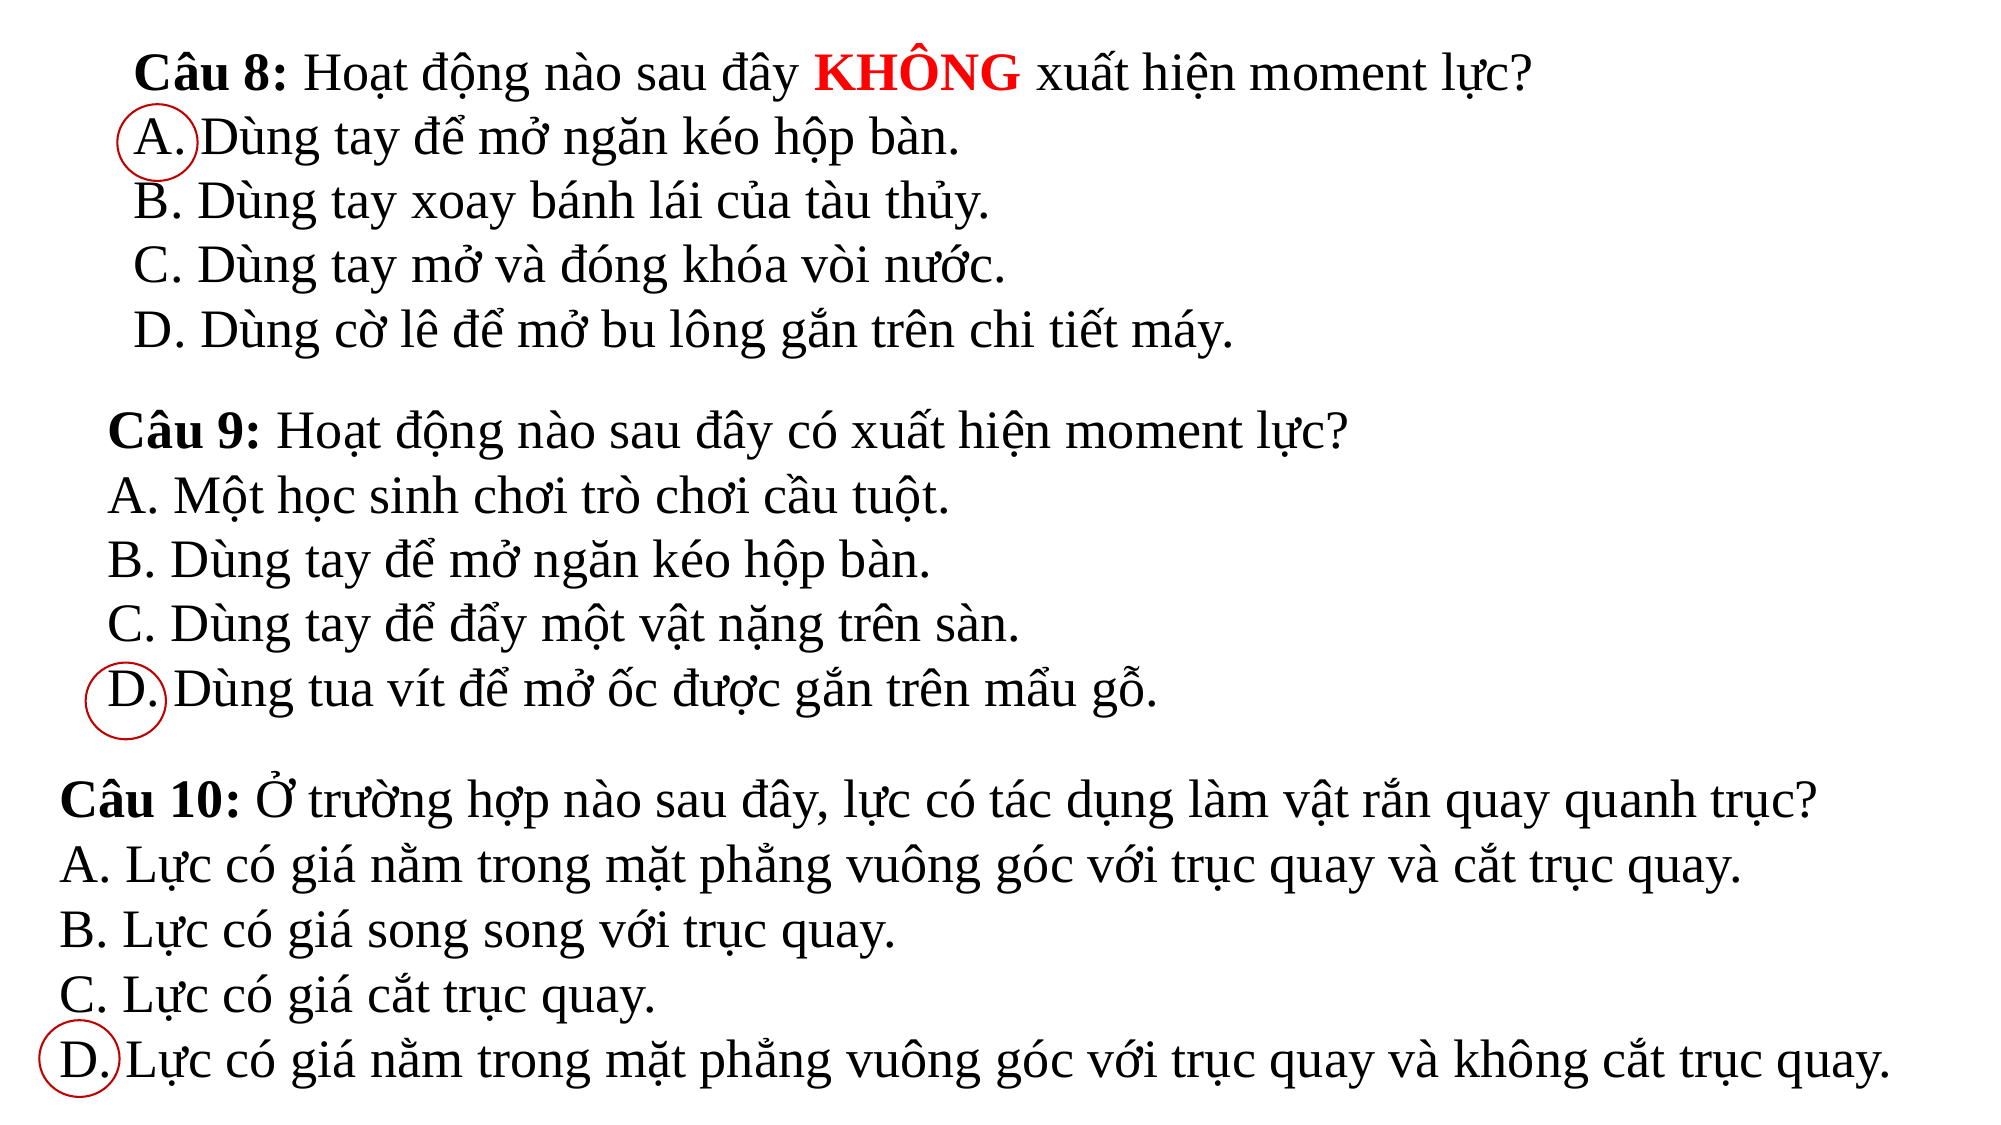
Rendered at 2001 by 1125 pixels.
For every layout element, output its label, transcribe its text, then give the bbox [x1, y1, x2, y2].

table_header Câu 8: Hoạt động nào sau đây KHÔNG xuất hiện moment lực? A. Dùng tay để mở ngăn kéo hộp bàn. [123, 38, 1737, 166]
table_cell D. Dùng cờ lê để mở bu lông gắn trên chi tiết máy. [123, 295, 1737, 359]
text_box Câu 10: Ở trường hợp nào sau đây, lực có tác dụng làm vật rắn quay quanh trục? A. Lực có giá nằm trong mặt phẳng vuông góc với trục quay và cắt trục quay. B. Lực có giá song song với trục quay. C. Lực có giá cắt trục quay. D. Lực có giá nằm trong mặt phẳng vuông góc với trục quay và không cắt trục quay. [44, 756, 1932, 1096]
table_header Câu 9: Hoạt động nào sau đây có xuất hiện moment lực? A. Một học sinh chơi trò chơi cầu tuột. [96, 397, 1397, 525]
text_box [116, 103, 199, 182]
table_cell C. Dùng tay để đẩy một vật nặng trên sàn. [96, 589, 1397, 654]
table_cell B. Dùng tay xoay bánh lái của tàu thủy. [123, 166, 1737, 230]
text_box [84, 661, 167, 741]
table_cell D. Dùng tua vít để mở ốc được gắn trên mẩu gỗ. [96, 654, 1397, 718]
table_cell B. Dùng tay để mở ngăn kéo hộp bàn. [96, 525, 1397, 589]
table_cell C. Dùng tay mở và đóng khóa vòi nước. [123, 230, 1737, 295]
text_box [38, 1019, 121, 1098]
